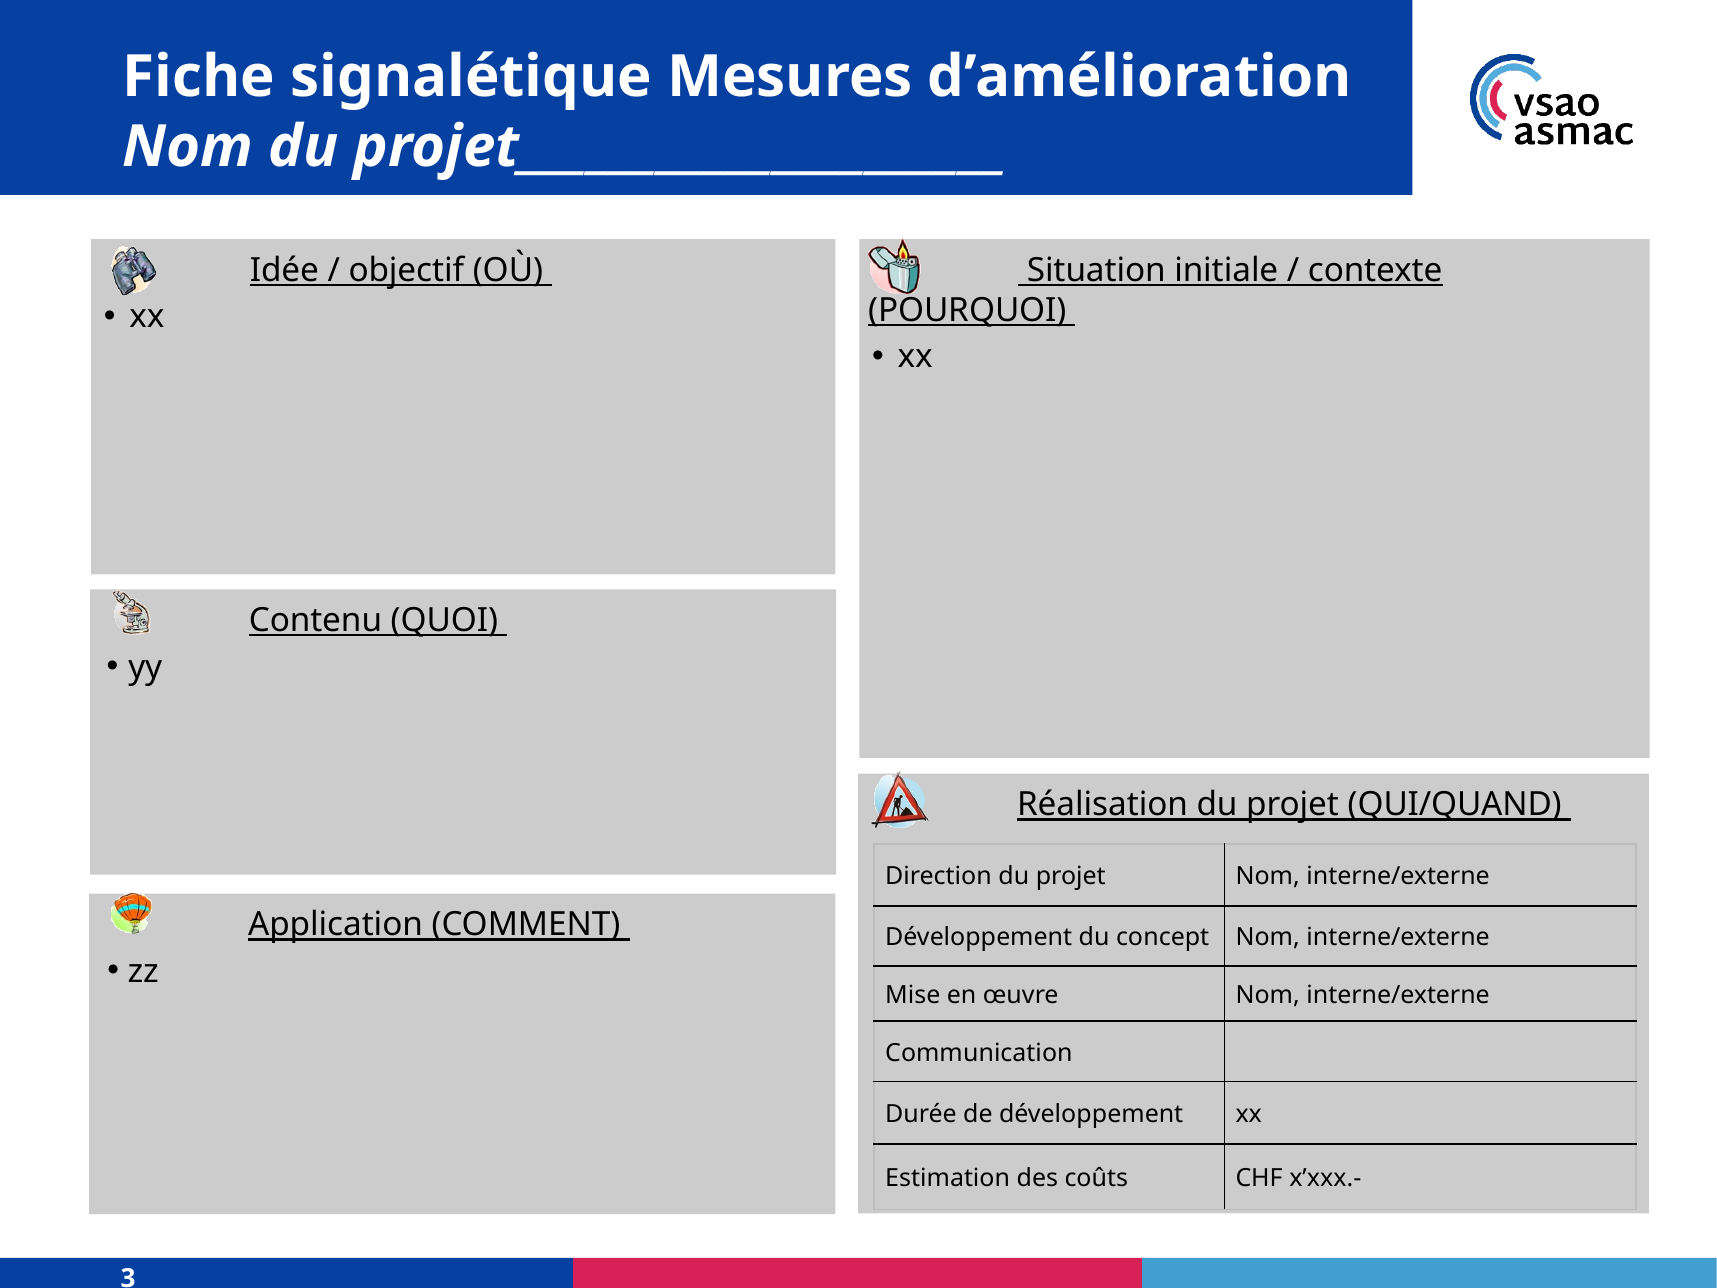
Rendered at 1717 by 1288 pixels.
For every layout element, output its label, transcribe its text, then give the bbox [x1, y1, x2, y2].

picture [111, 238, 157, 296]
picture [110, 893, 152, 934]
picture [1469, 53, 1633, 145]
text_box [870, 768, 929, 829]
title Fiche signalétique Mesures d’amélioration Nom du projet_____________________ [107, 29, 1400, 188]
picture [111, 589, 157, 635]
picture [868, 238, 928, 295]
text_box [88, 238, 1650, 1215]
